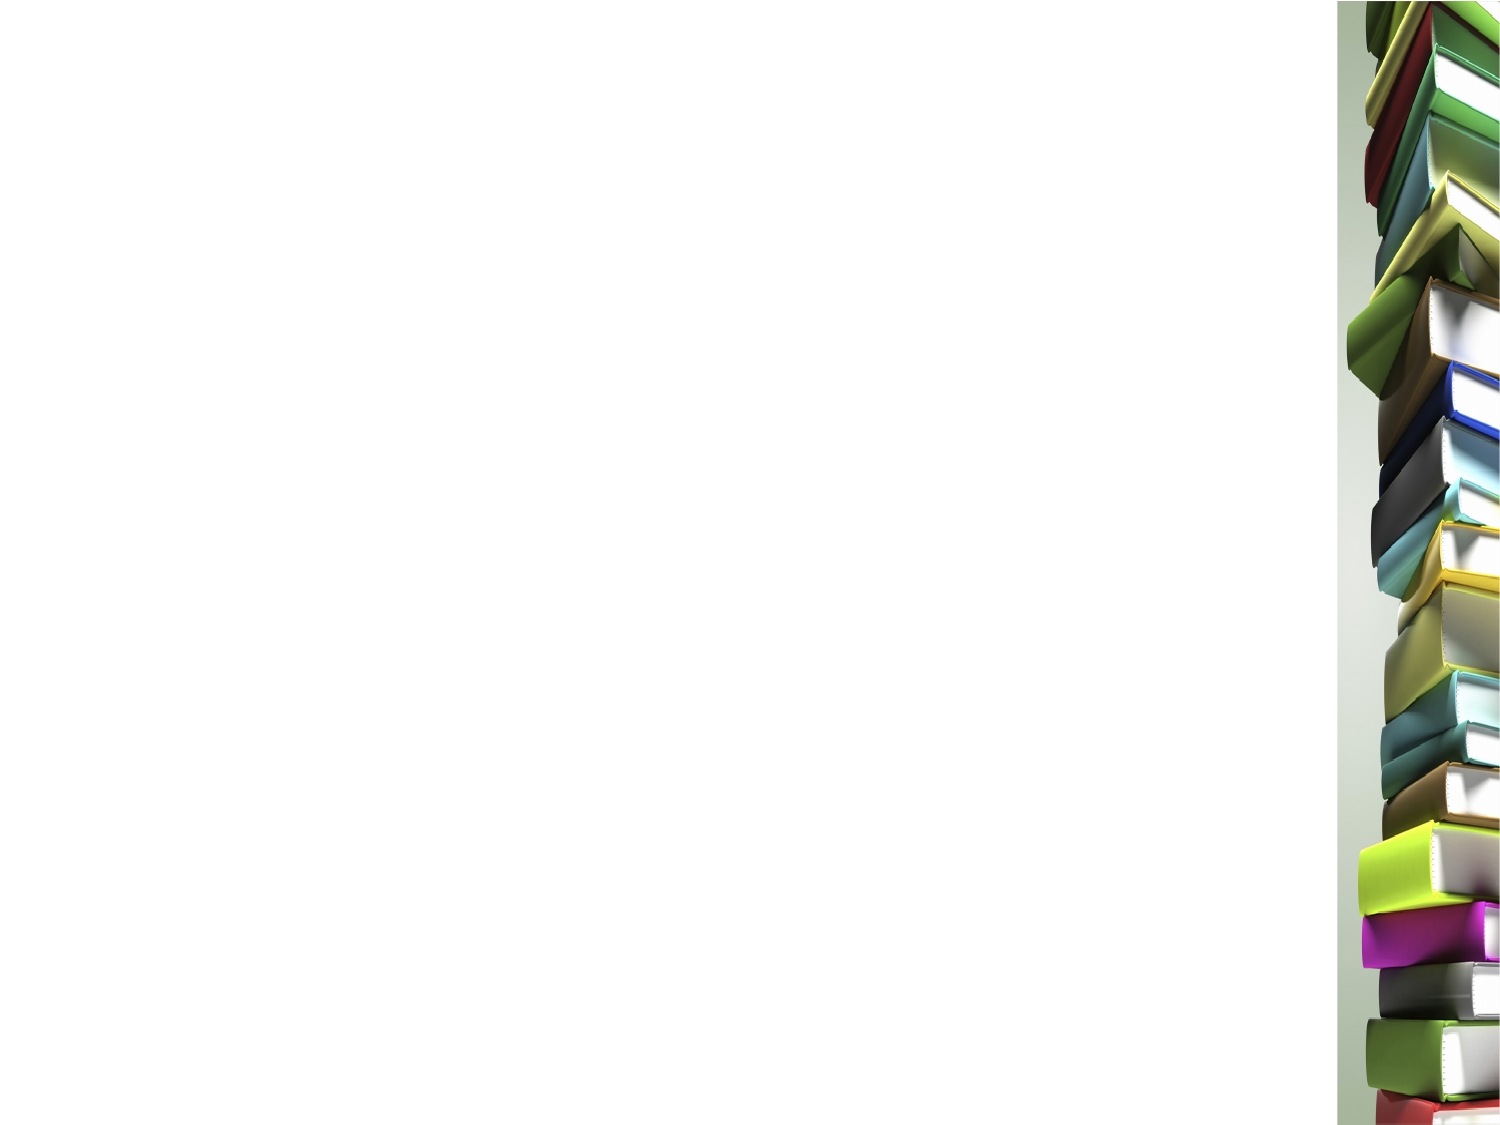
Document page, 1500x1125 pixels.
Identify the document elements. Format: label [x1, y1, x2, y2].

picture [1337, 0, 1500, 1125]
